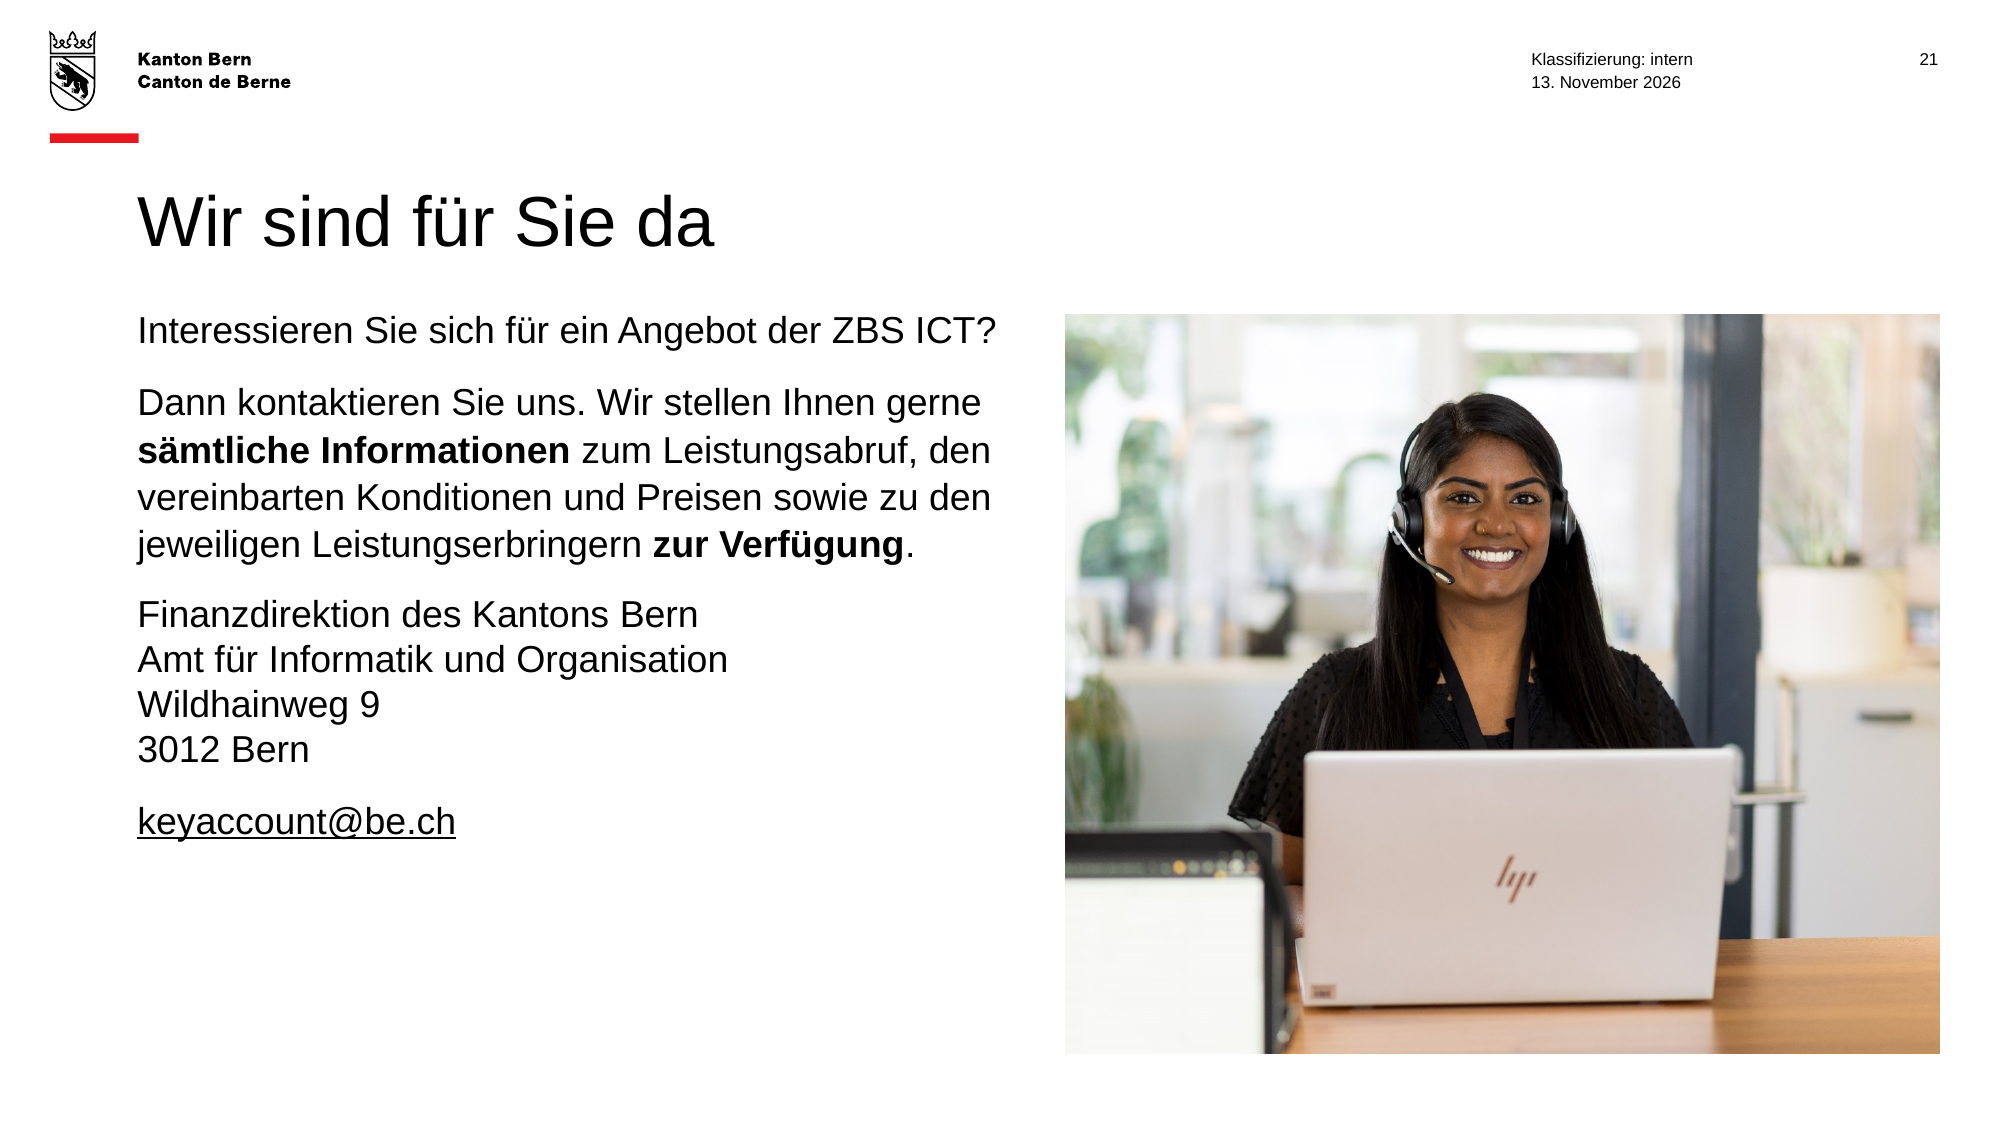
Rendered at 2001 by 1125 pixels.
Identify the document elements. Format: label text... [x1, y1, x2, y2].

picture [1064, 314, 1940, 1054]
list Interessieren Sie sich für ein Angebot der ZBS ICT? Dann kontaktieren Sie uns. Wir stellen Ihnen gerne sämtliche Informationen zum Leistungsabruf, den vereinbarten Konditionen und Preisen sowie zu den jeweiligen Leistungserbringern zur Verfügung. Finanzdirektion des Kantons Bern Amt für Informatik und Organisation Wildhainweg 9 3012 Bern keyaccount@be.ch [137, 303, 1000, 1059]
title Wir sind für Sie da [137, 175, 1940, 278]
footer Klassifizierung: intern [1531, 48, 1875, 70]
slide_number 24. März 2025 [1531, 71, 1875, 89]
slide_number 21 [1885, 48, 1939, 67]
